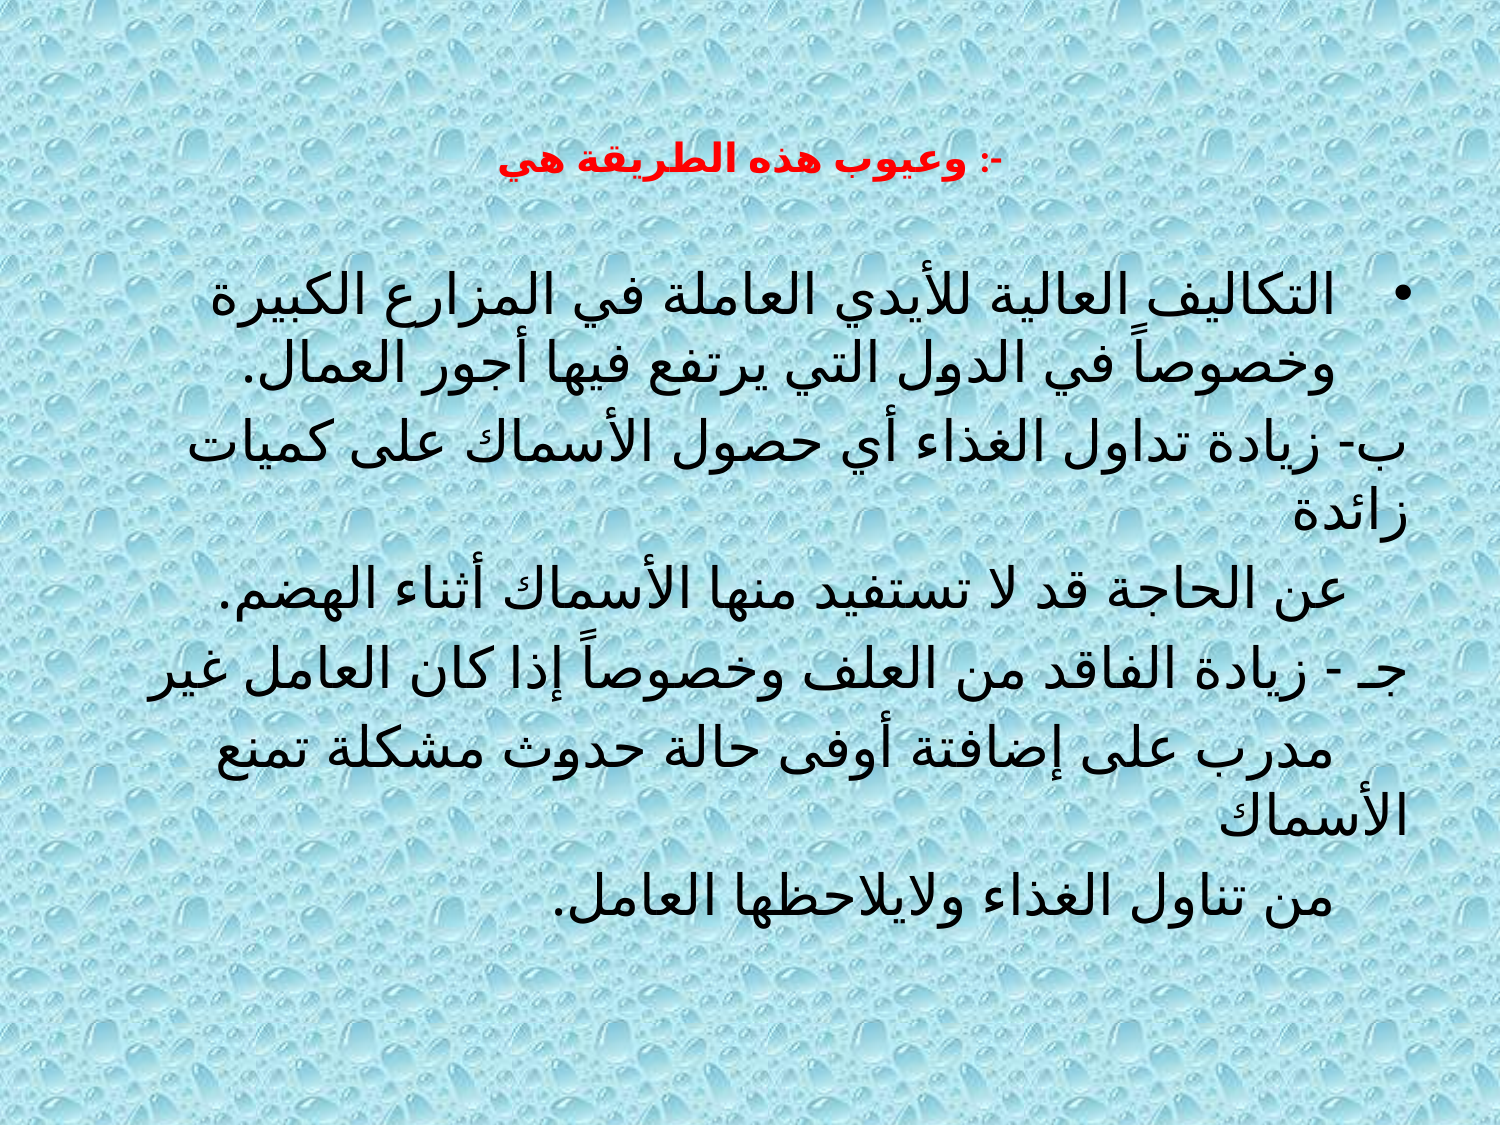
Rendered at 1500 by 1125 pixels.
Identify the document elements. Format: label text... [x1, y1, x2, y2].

picture [0, 0, 1500, 1125]
list التكاليف العالية للأيدي العاملة في المزارع الكبيرة وخصوصاً في الدول التي يرتفع فيها أجور العمال. ب- زيادة تداول الغذاء أي حصول الأسماك على كميات زائدة عن الحاجة قد لا تستفيد منها الأسماك أثناء الهضم. جـ - زيادة الفاقد من العلف وخصوصاً إذا كان العامل غير مدرب على إضافتة أوفى حالة حدوث مشكلة تمنع الأسماك من تناول الغذاء ولايلاحظها العامل. [75, 249, 1425, 993]
title وعيوب هذه الطريقة هي :- [75, 75, 1425, 238]
